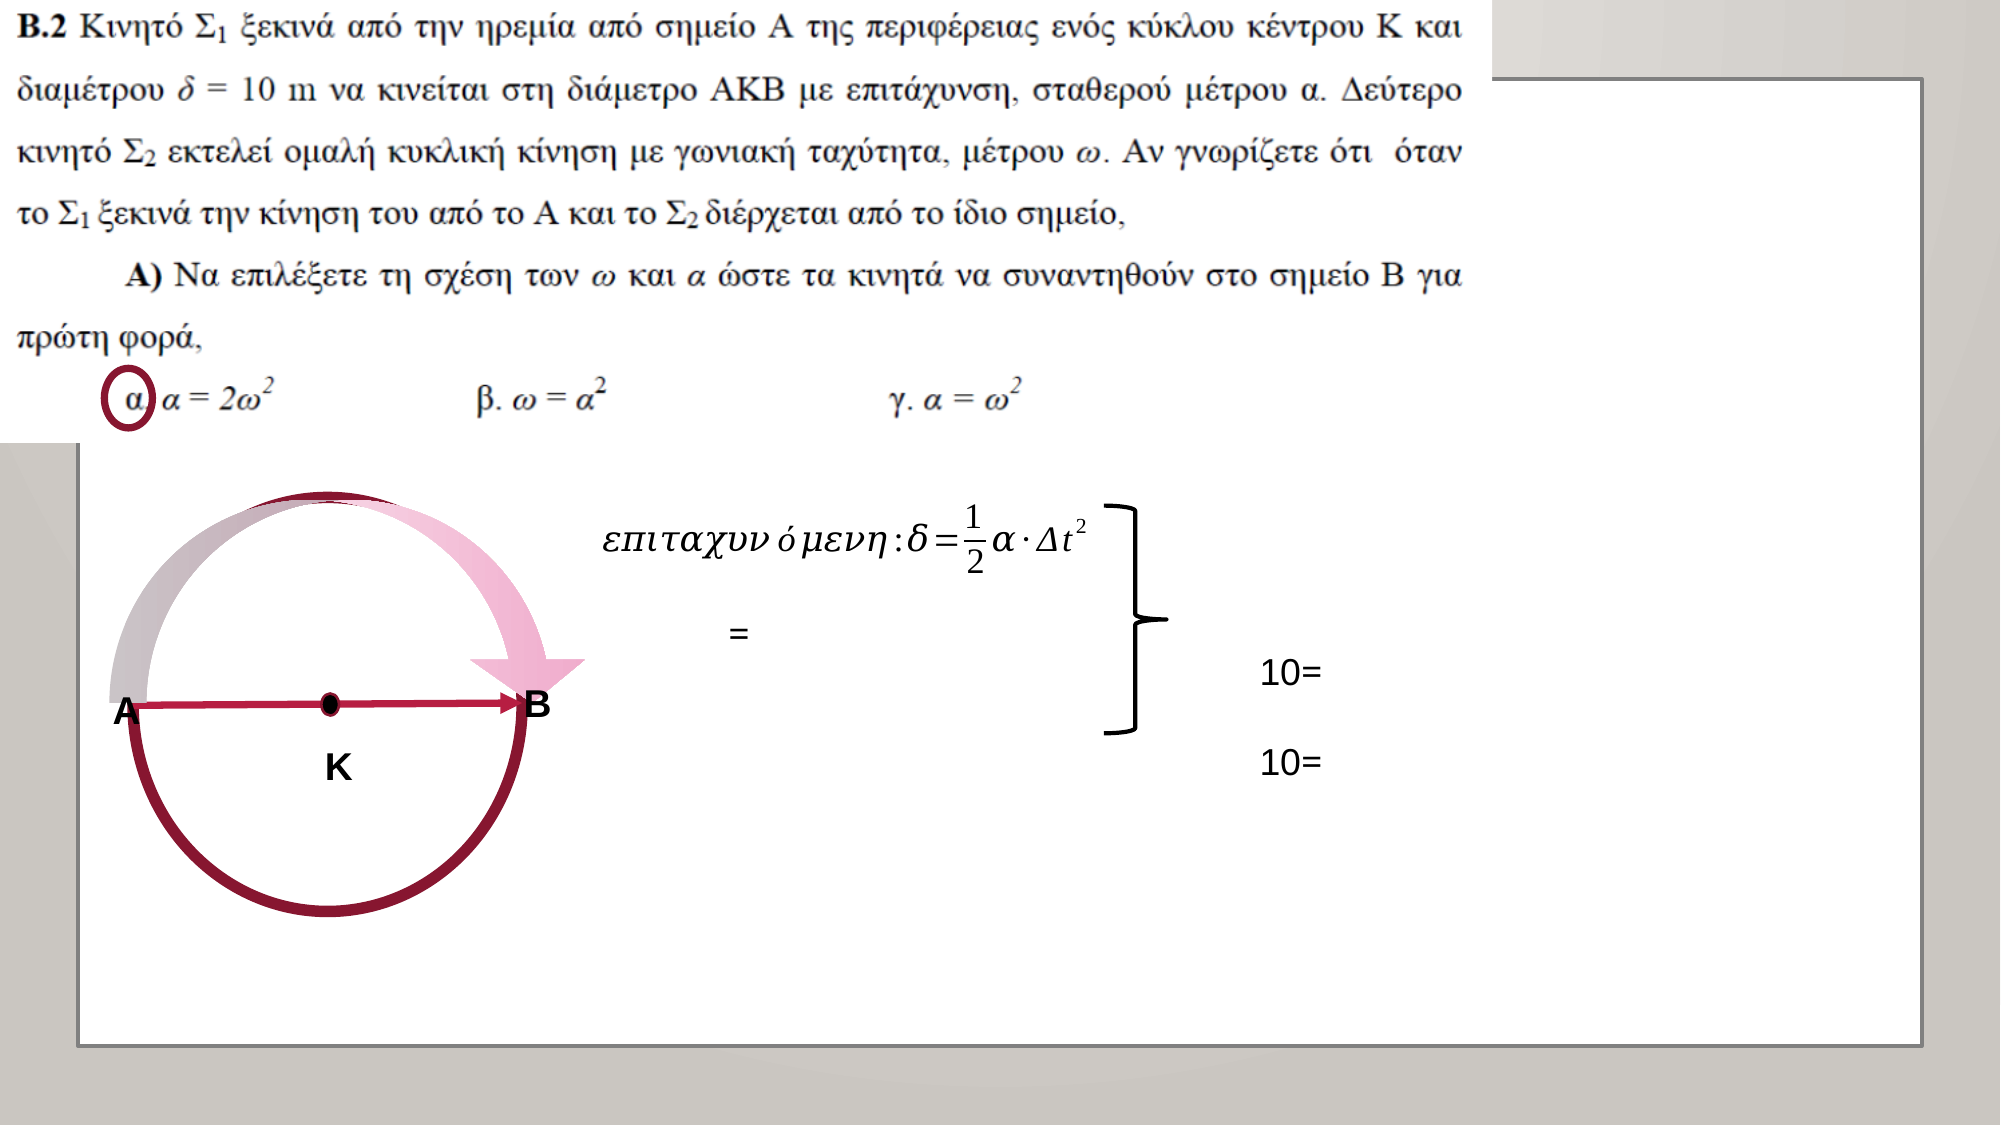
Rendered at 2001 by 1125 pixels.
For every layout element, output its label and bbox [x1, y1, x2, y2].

text_box [0, 0, 2000, 1125]
text_box [77, 77, 1923, 1048]
text_box [97, 497, 590, 912]
picture [0, 0, 1493, 443]
text_box [1103, 504, 1168, 735]
